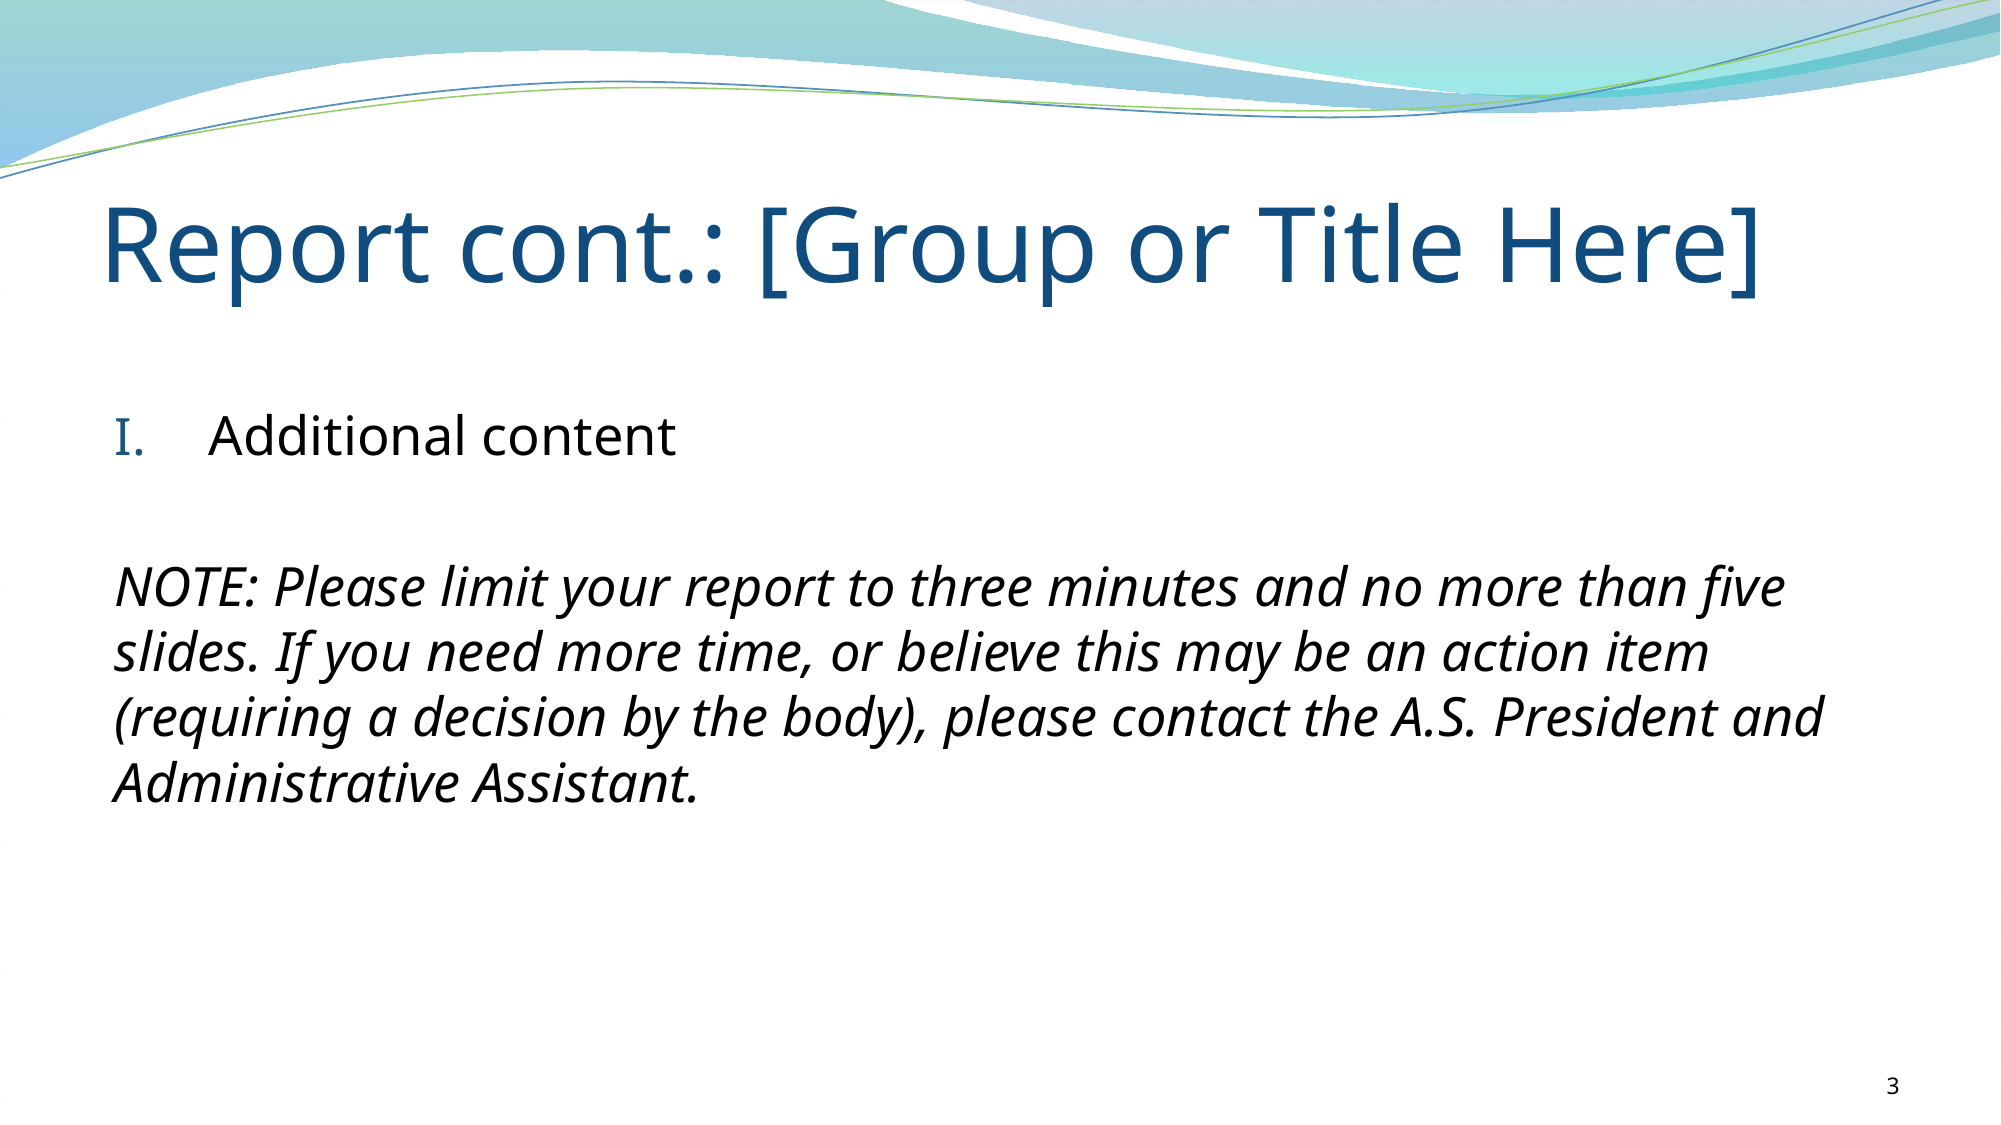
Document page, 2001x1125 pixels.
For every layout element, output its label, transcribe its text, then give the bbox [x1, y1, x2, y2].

title Report cont.: [Group or Title Here] [99, 115, 1900, 303]
slide_number 3 [1733, 1042, 1900, 1103]
list Additional content NOTE: Please limit your report to three minutes and no more than five slides. If you need more time, or believe this may be an action item (requiring a decision by the body), please contact the A.S. President and Administrative Assistant. [99, 317, 1900, 1038]
